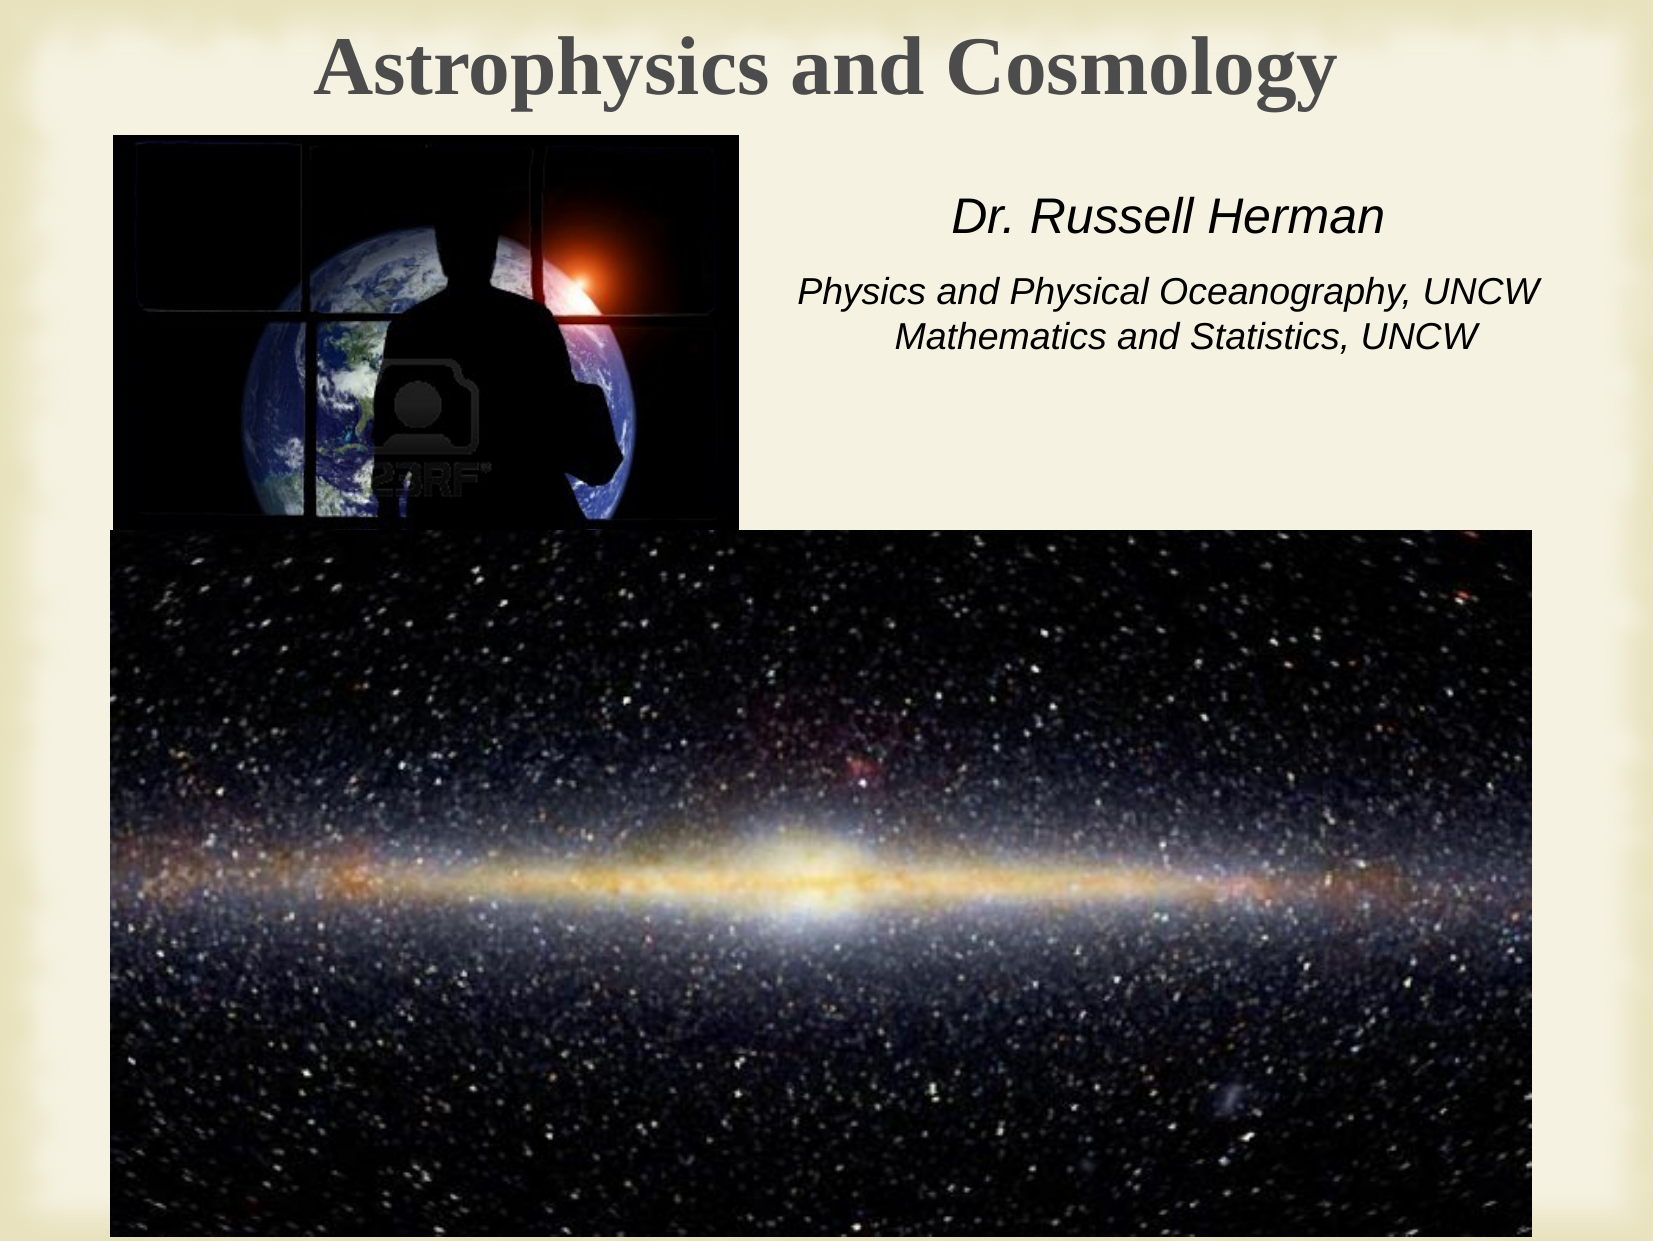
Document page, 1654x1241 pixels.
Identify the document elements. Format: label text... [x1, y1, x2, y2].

picture [0, 0, 1653, 1241]
title Astrophysics and Cosmology [82, 0, 726, 165]
subtitle Dr. Russell Herman Physics and Physical Oceanography, UNCW Mathematics and Statistics, UNCW [726, 0, 1575, 630]
